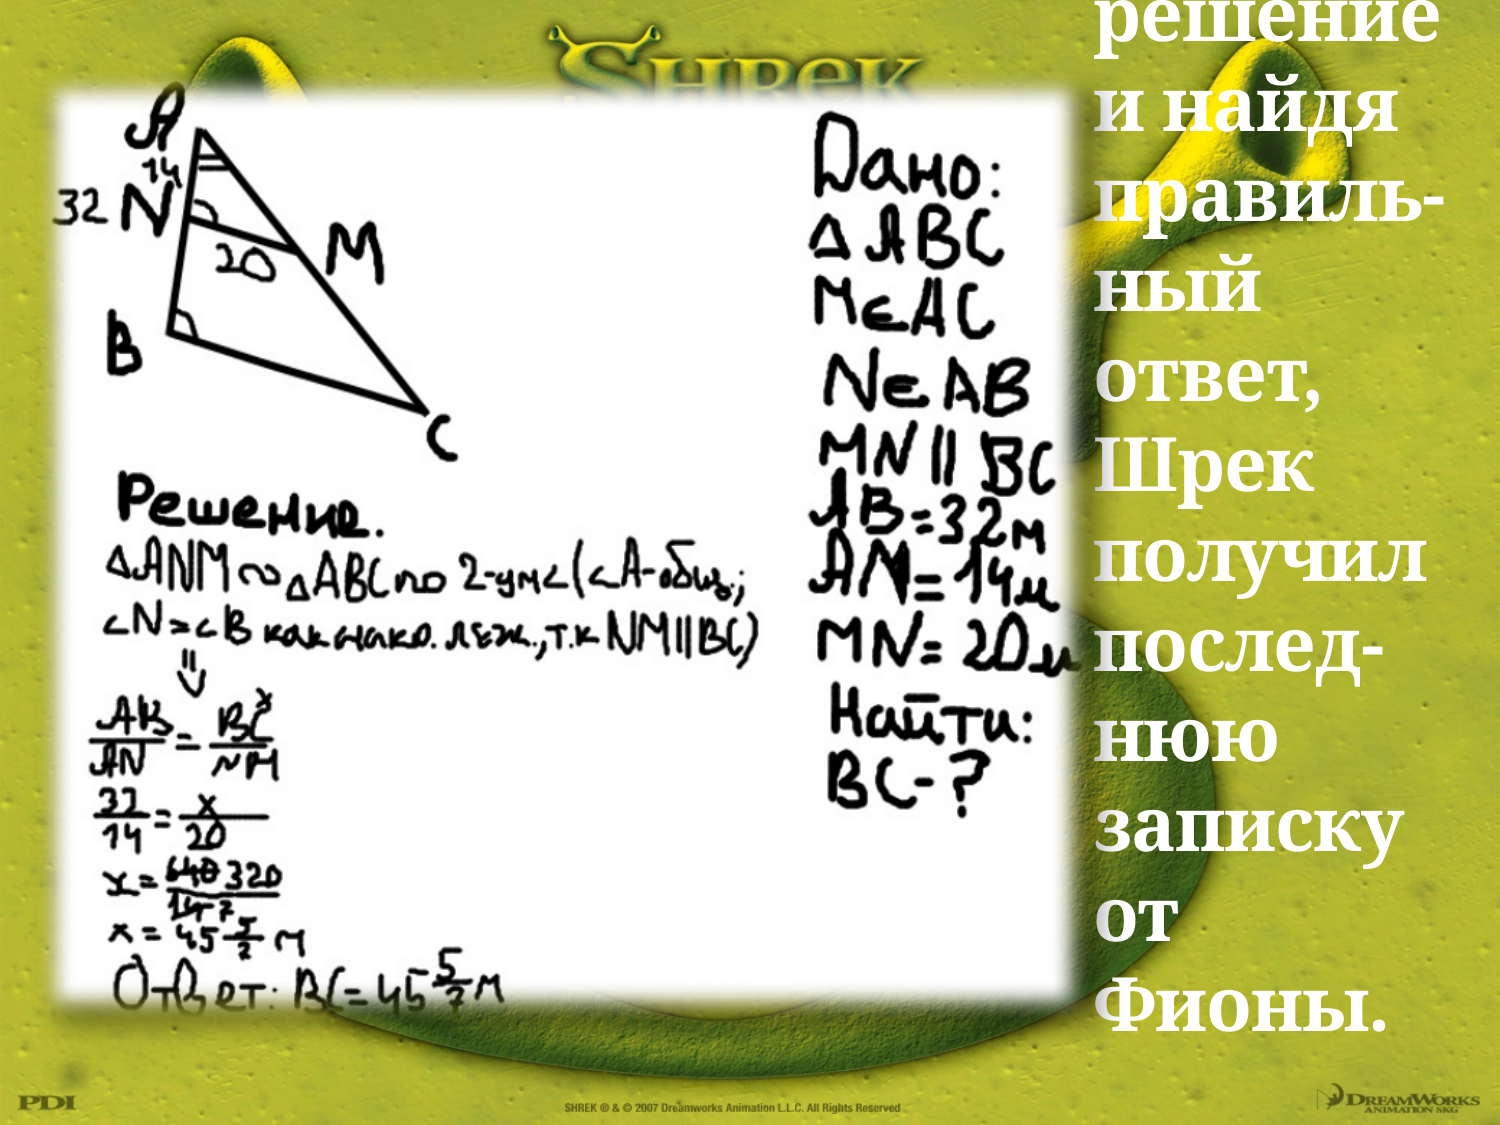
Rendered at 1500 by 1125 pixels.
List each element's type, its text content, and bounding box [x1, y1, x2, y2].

title Записав решение и найдя правиль- ный ответ, Шрек получил послед-нюю записку от Фионы. [1078, 35, 1500, 1054]
picture [0, 0, 1500, 1125]
